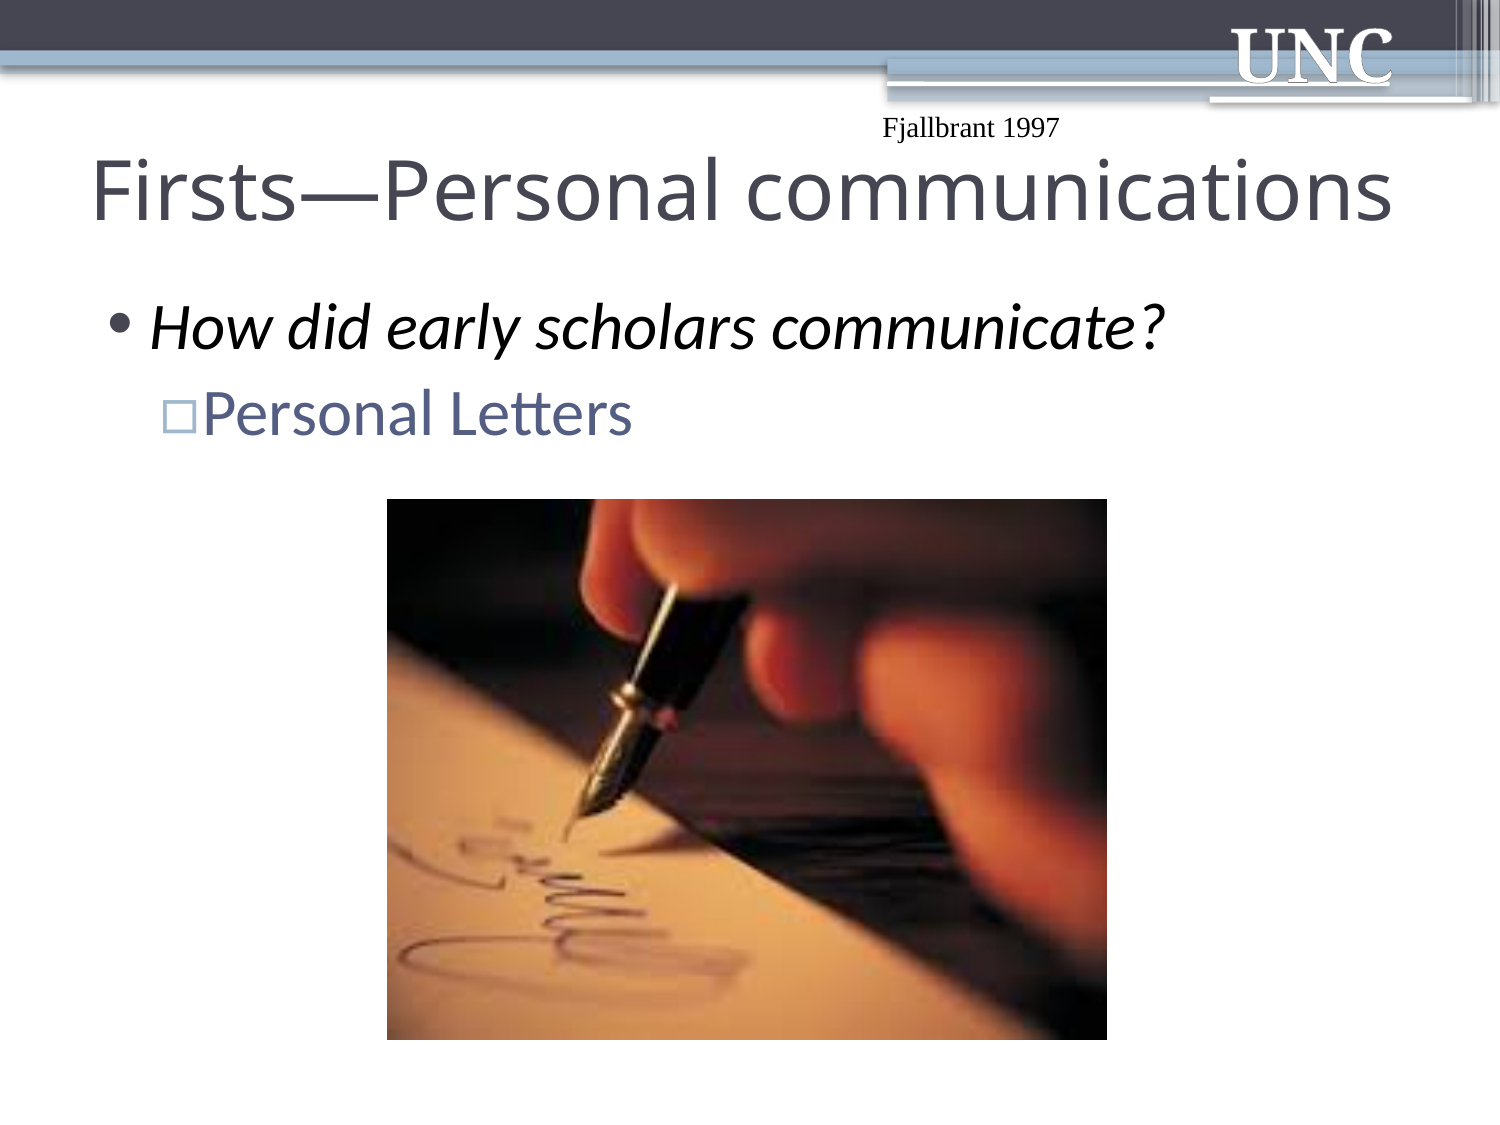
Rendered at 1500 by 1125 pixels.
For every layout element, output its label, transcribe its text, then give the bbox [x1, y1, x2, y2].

list How did early scholars communicate? Personal Letters [75, 275, 1425, 1066]
picture [387, 499, 1107, 1041]
title Firsts—Personal communications [75, 99, 1425, 275]
footer Fjallbrant 1997 [862, 100, 1080, 176]
